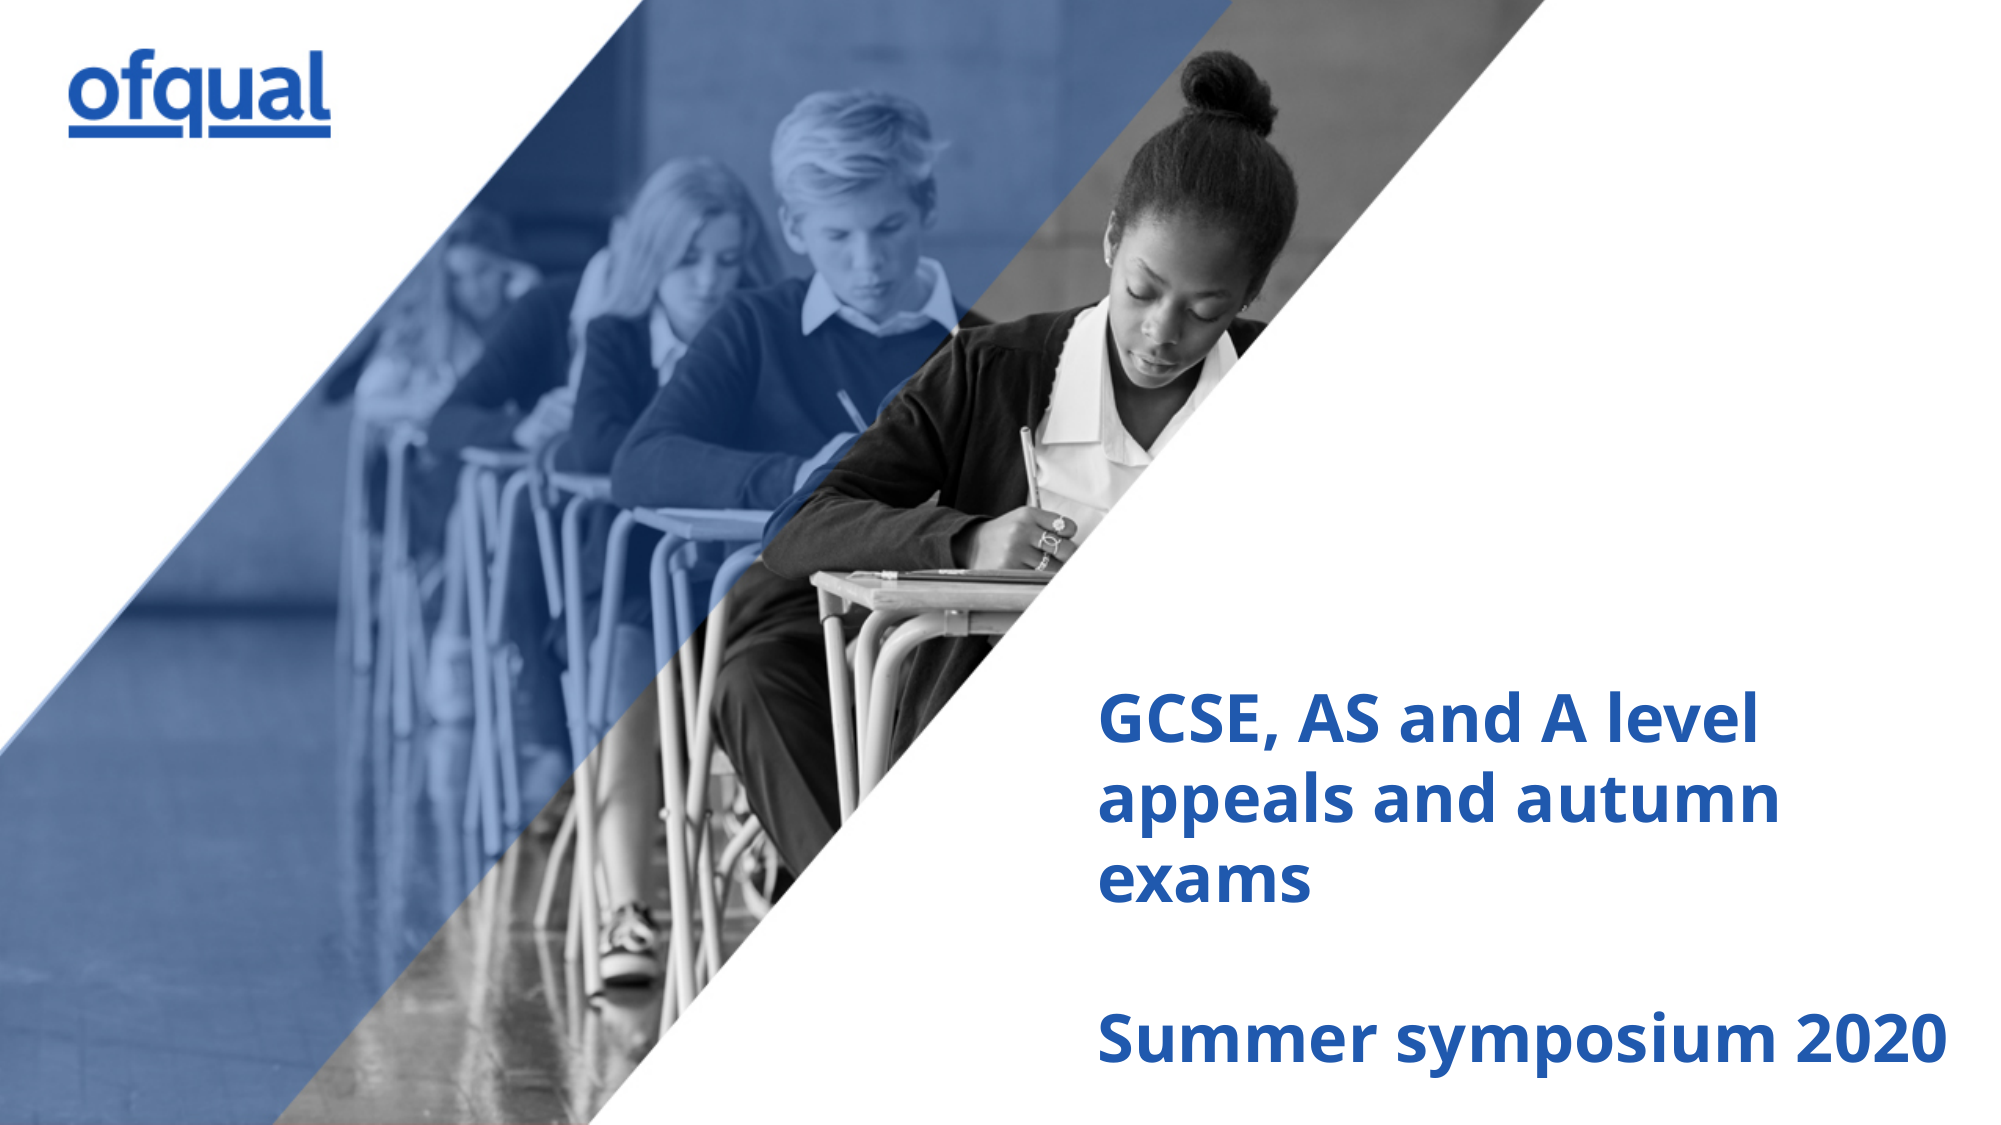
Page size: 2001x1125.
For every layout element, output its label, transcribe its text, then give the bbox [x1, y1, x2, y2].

picture [0, 0, 2001, 1125]
title GCSE, AS and A level appeals and autumn exams Summer symposium 2020 [1082, 668, 1983, 1071]
